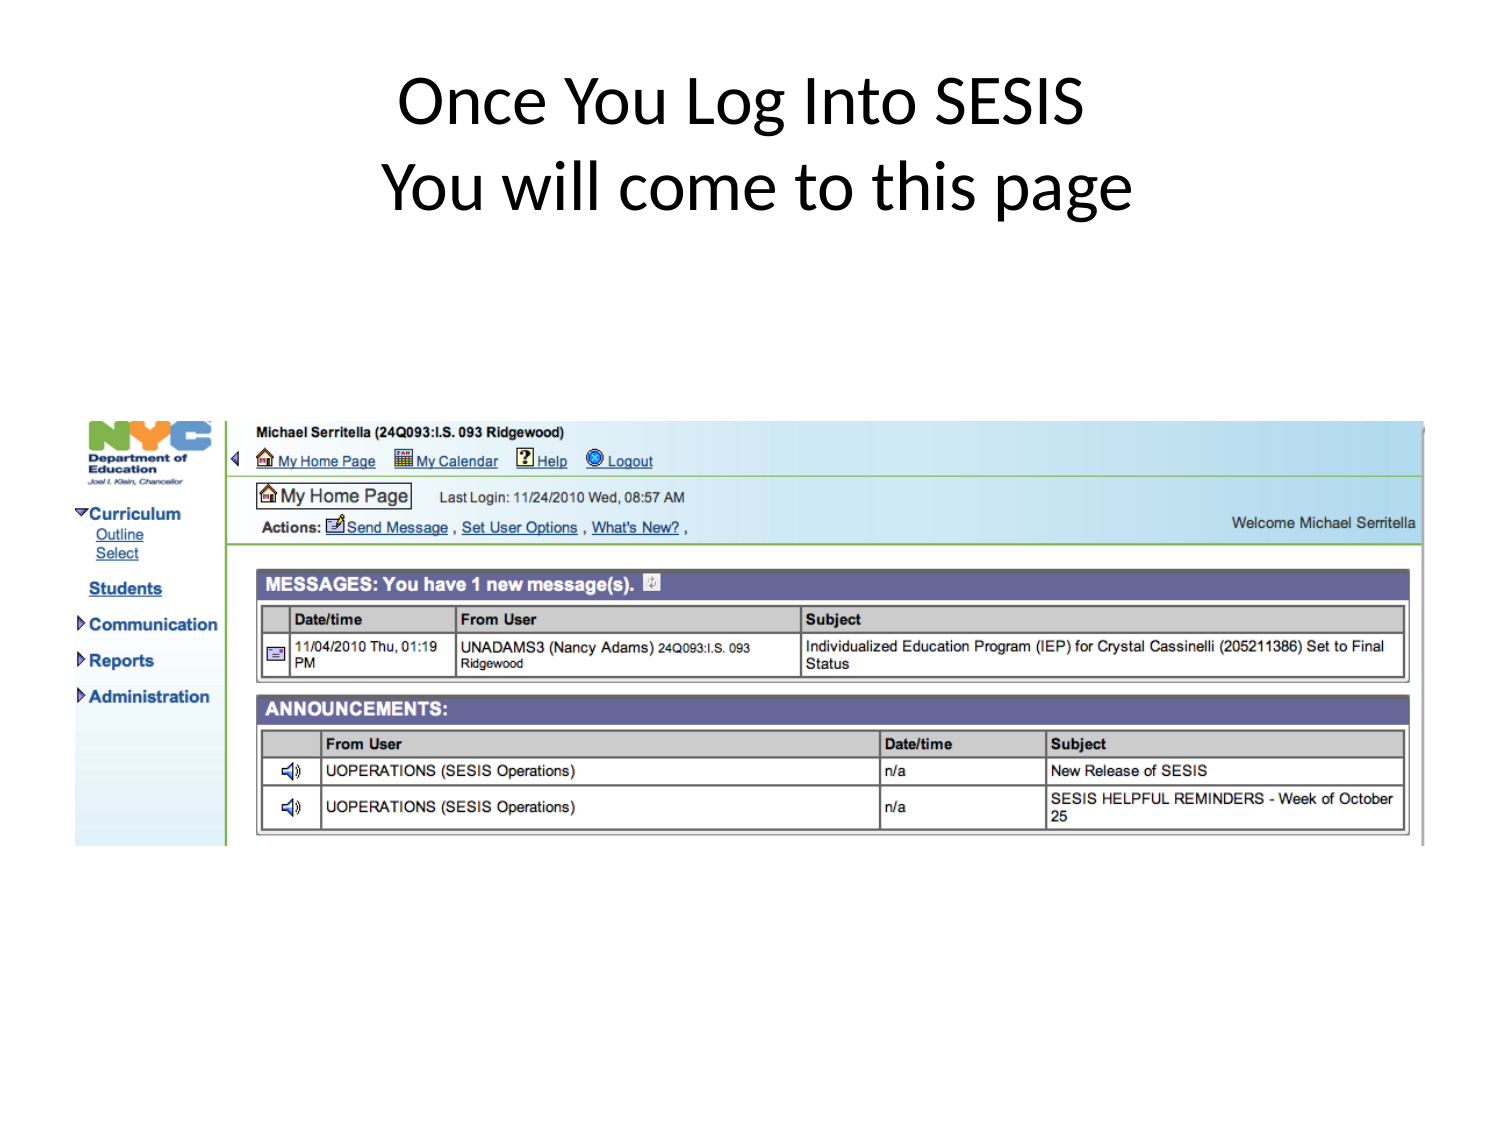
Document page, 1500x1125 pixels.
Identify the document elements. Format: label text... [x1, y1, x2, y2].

title Once You Log Into SESIS You will come to this page [75, 45, 1425, 233]
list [74, 421, 1426, 846]
